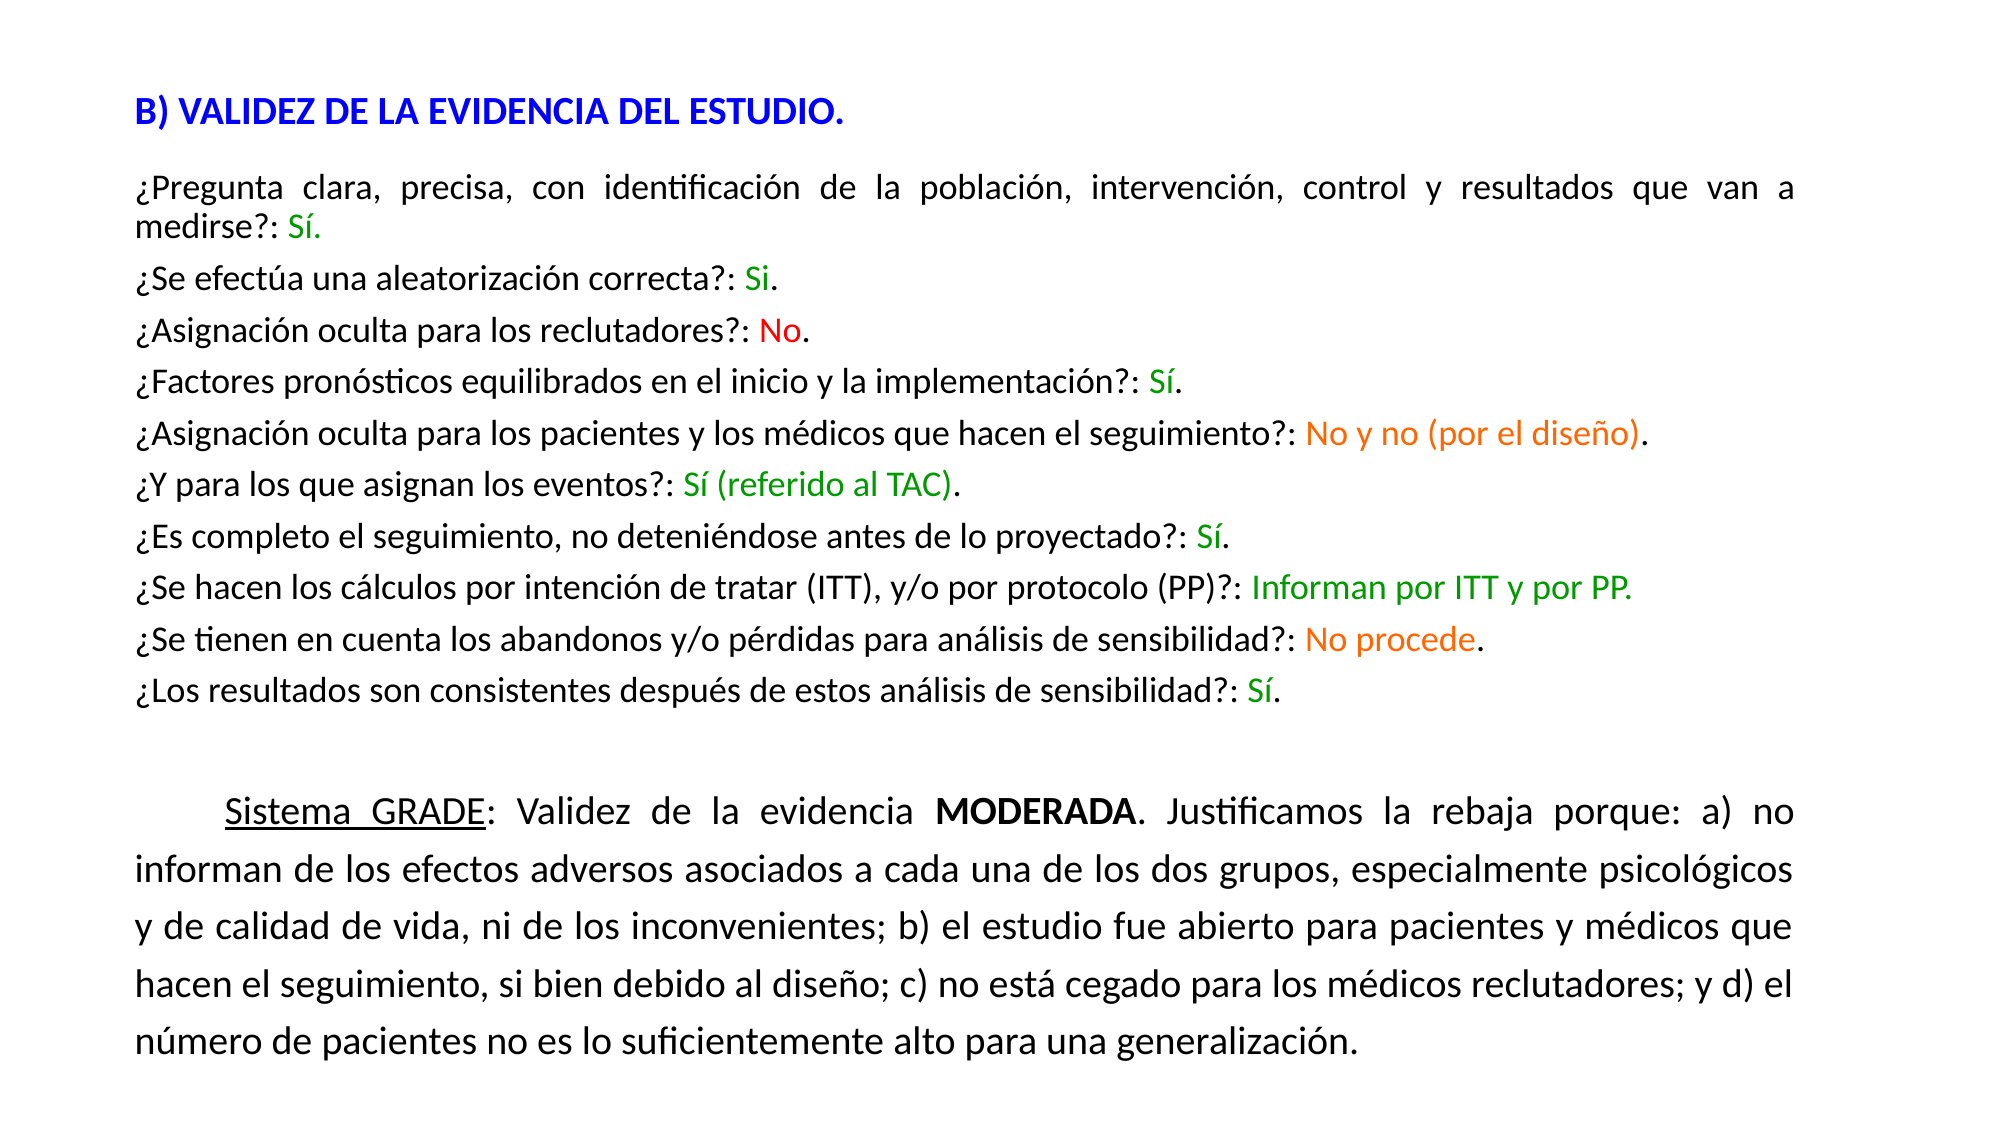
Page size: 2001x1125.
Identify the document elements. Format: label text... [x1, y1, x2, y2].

subtitle B) VALIDEZ DE LA EVIDENCIA DEL ESTUDIO. ¿Pregunta clara, precisa, con identificación de la población, intervención, control y resultados que van a medirse?: Sí. ¿Se efectúa una aleatorización correcta?: Si. ¿Asignación oculta para los reclutadores?: No. ¿Factores pronósticos equilibrados en el inicio y la implementación?: Sí. ¿Asignación oculta para los pacientes y los médicos que hacen el seguimiento?: No y no (por el diseño). ¿Y para los que asignan los eventos?: Sí (referido al TAC). ¿Es completo el seguimiento, no deteniéndose antes de lo proyectado?: Sí. ¿Se hacen los cálculos por intención de tratar (ITT), y/o por protocolo (PP)?: Informan por ITT y por PP. ¿Se tienen en cuenta los abandonos y/o pérdidas para análisis de sensibilidad?: No procede. ¿Los resultados son consistentes después de estos análisis de sensibilidad?: Sí. Sistema GRADE: Validez de la evidencia MODERADA. Justificamos la rebaja porque: a) no informan de los efectos adversos asociados a cada una de los dos grupos, especialmente psicológicos y de calidad de vida, ni de los inconvenientes; b) el estudio fue abierto para pacientes y médicos que hacen el seguimiento, si bien debido al diseño; c) no está cegado para los médicos reclutadores; y d) el número de pacientes no es lo suficientemente alto para una generalización. [119, 82, 1811, 1095]
